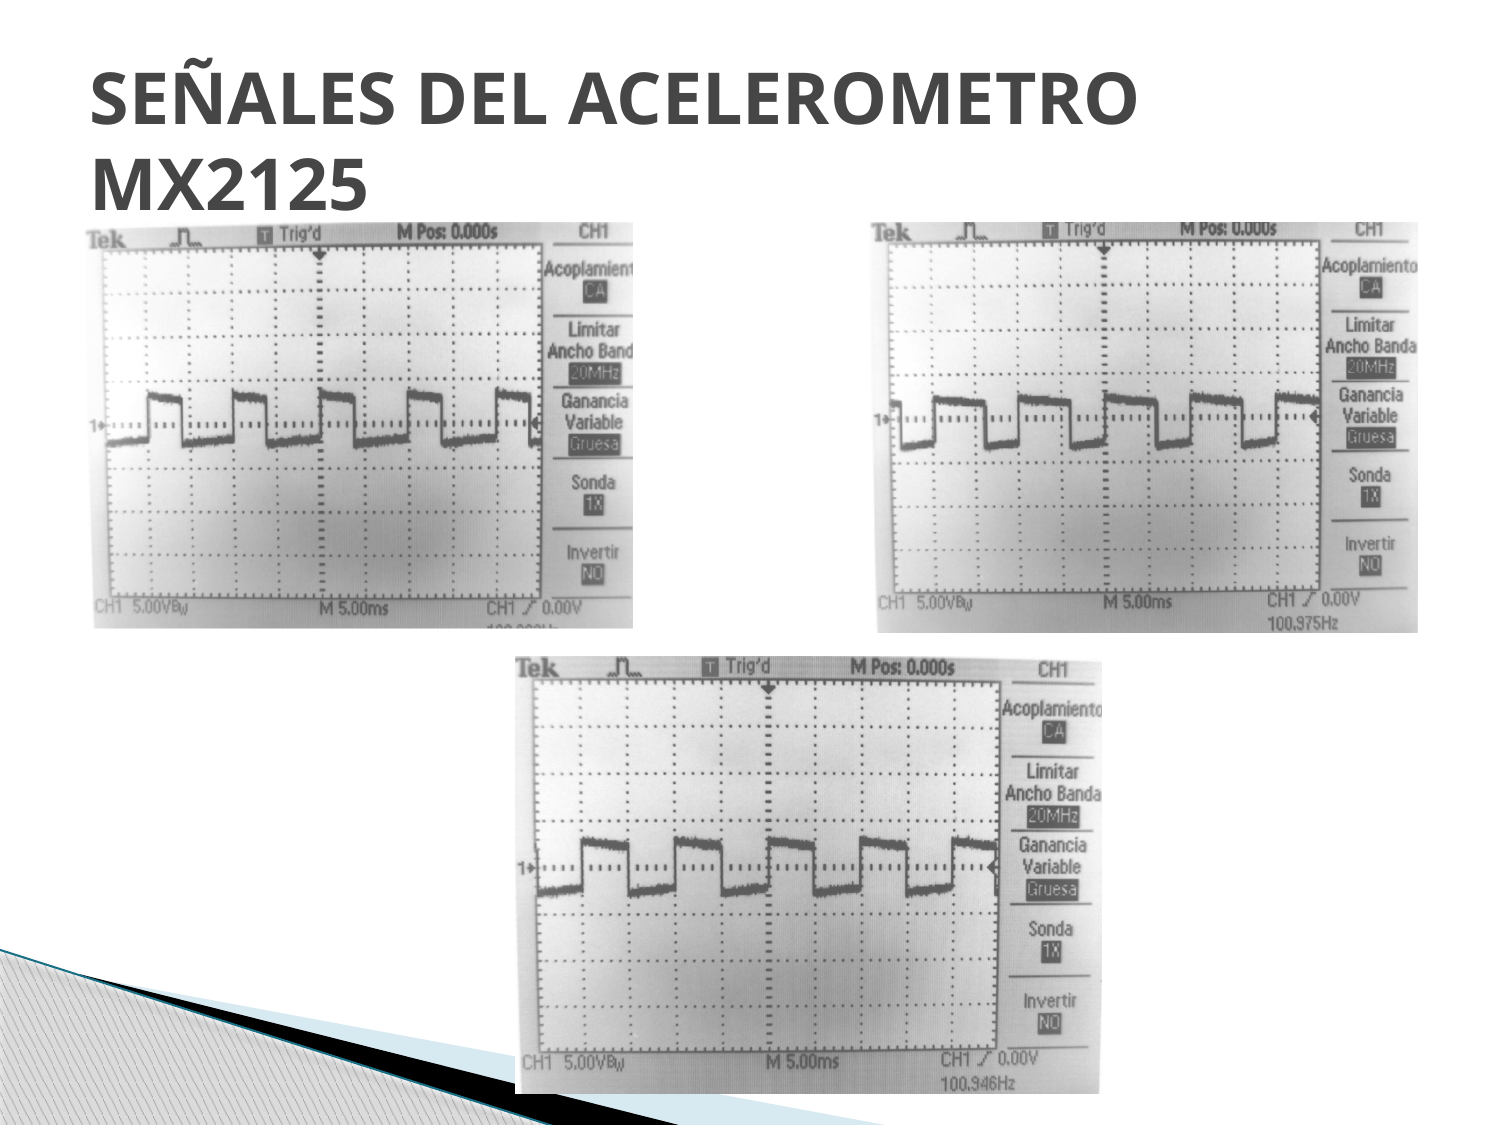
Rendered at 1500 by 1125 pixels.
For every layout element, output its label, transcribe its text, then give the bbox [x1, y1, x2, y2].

picture [515, 655, 1102, 1095]
title SEÑALES DEL ACELEROMETRO MX2125 [75, 45, 1425, 233]
picture [81, 222, 634, 629]
picture [866, 222, 1419, 633]
